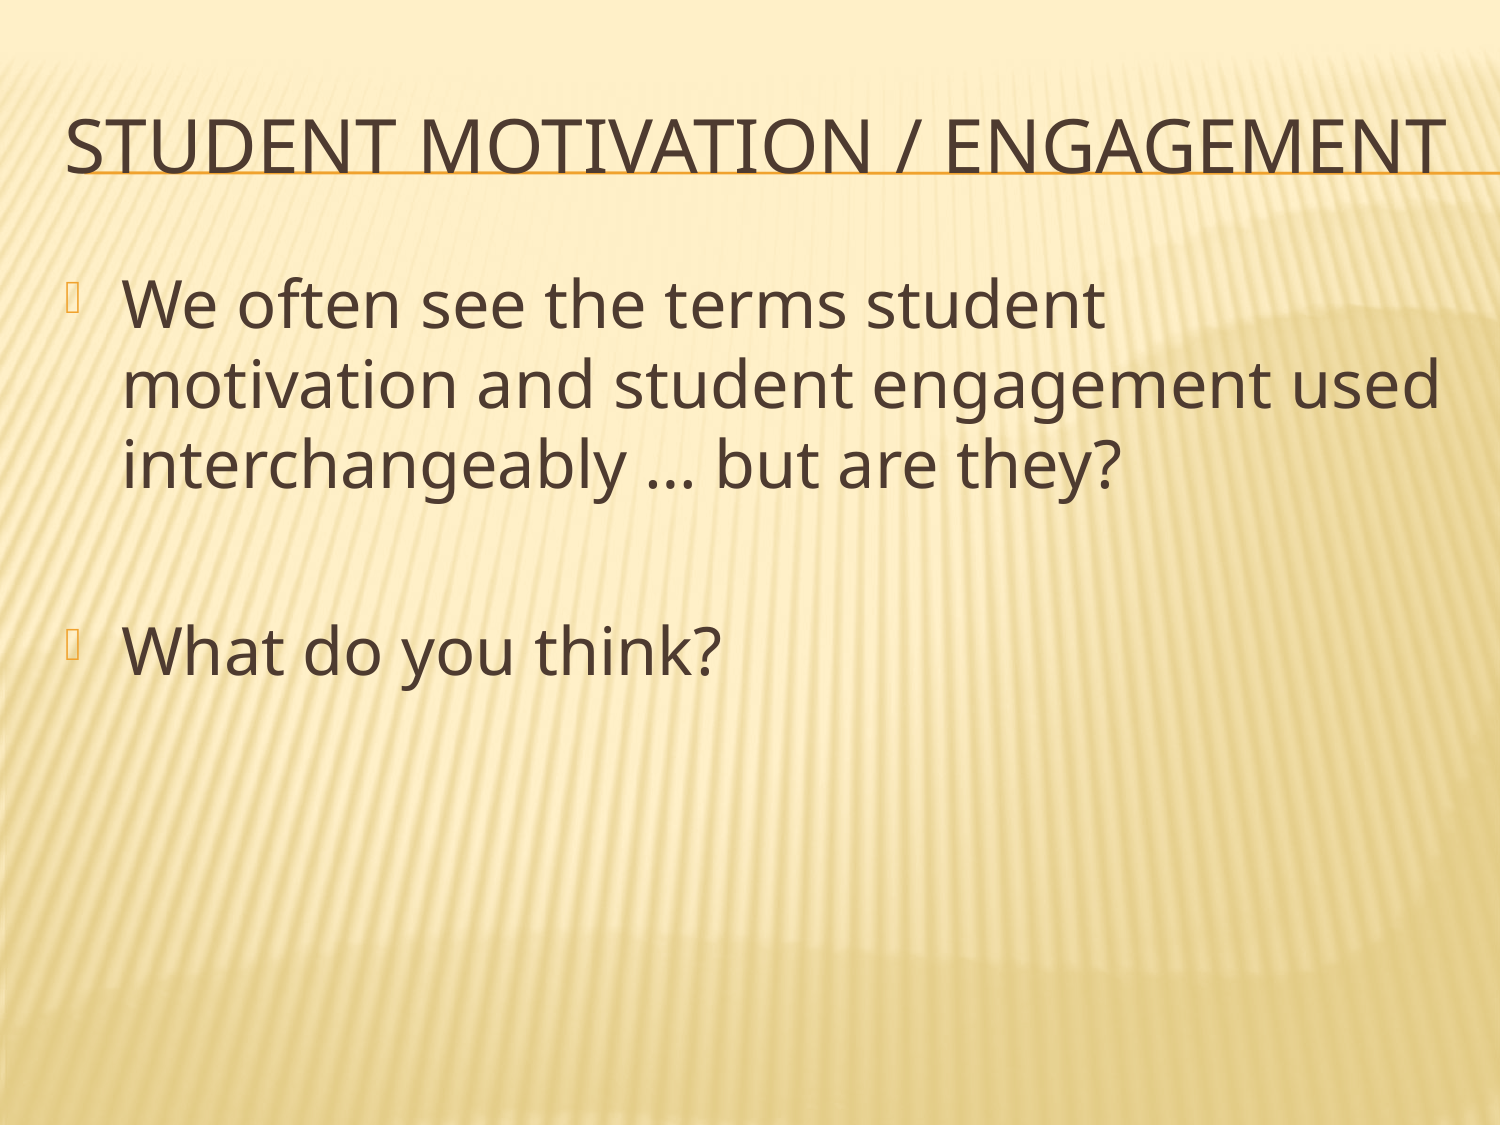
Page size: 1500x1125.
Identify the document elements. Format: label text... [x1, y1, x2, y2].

title Student Motivation / engagement [50, 75, 1475, 213]
list We often see the terms student motivation and student engagement used interchangeably … but are they? What do you think? [50, 254, 1475, 998]
